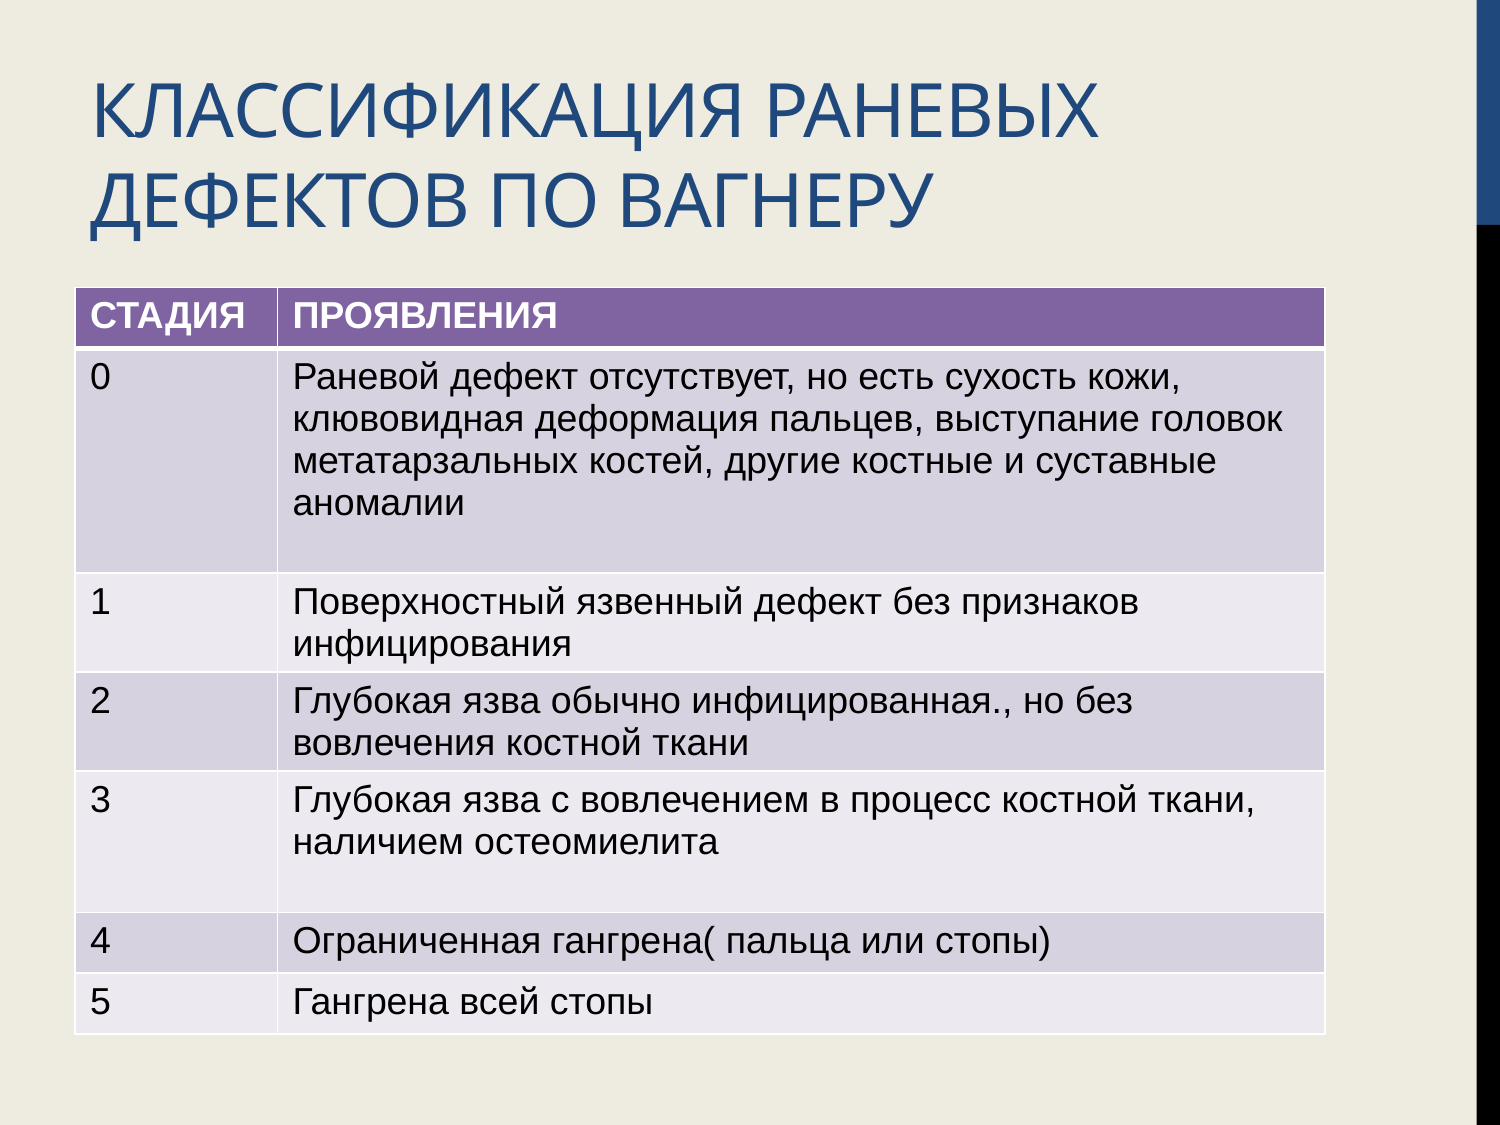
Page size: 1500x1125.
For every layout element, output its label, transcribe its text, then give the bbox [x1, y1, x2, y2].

table_cell 2 [76, 673, 277, 770]
table_header СТАДИЯ [76, 288, 277, 346]
table_cell Ограниченная гангрена( пальца или стопы) [278, 913, 1324, 972]
table_cell Глубокая язва обычно инфицированная., но без вовлечения костной ткани [278, 673, 1324, 770]
table_cell 5 [76, 974, 277, 1033]
table_cell 1 [76, 574, 277, 671]
table_cell Гангрена всей стопы [278, 974, 1324, 1033]
table_header ПРОЯВЛЕНИЯ [278, 288, 1324, 346]
table_cell Поверхностный язвенный дефект без признаков инфицирования [278, 574, 1324, 671]
title Классификация раневых дефектов по Вагнеру [75, 25, 1329, 250]
table_cell 4 [76, 913, 277, 972]
table_cell Раневой дефект отсутствует, но есть сухость кожи, клювовидная деформация пальцев, выступание головок метатарзальных костей, другие костные и суставные аномалии [278, 351, 1324, 572]
table_cell 3 [76, 772, 277, 912]
table_cell 0 [76, 351, 277, 572]
table_cell Глубокая язва с вовлечением в процесс костной ткани, наличием остеомиелита [278, 772, 1324, 912]
